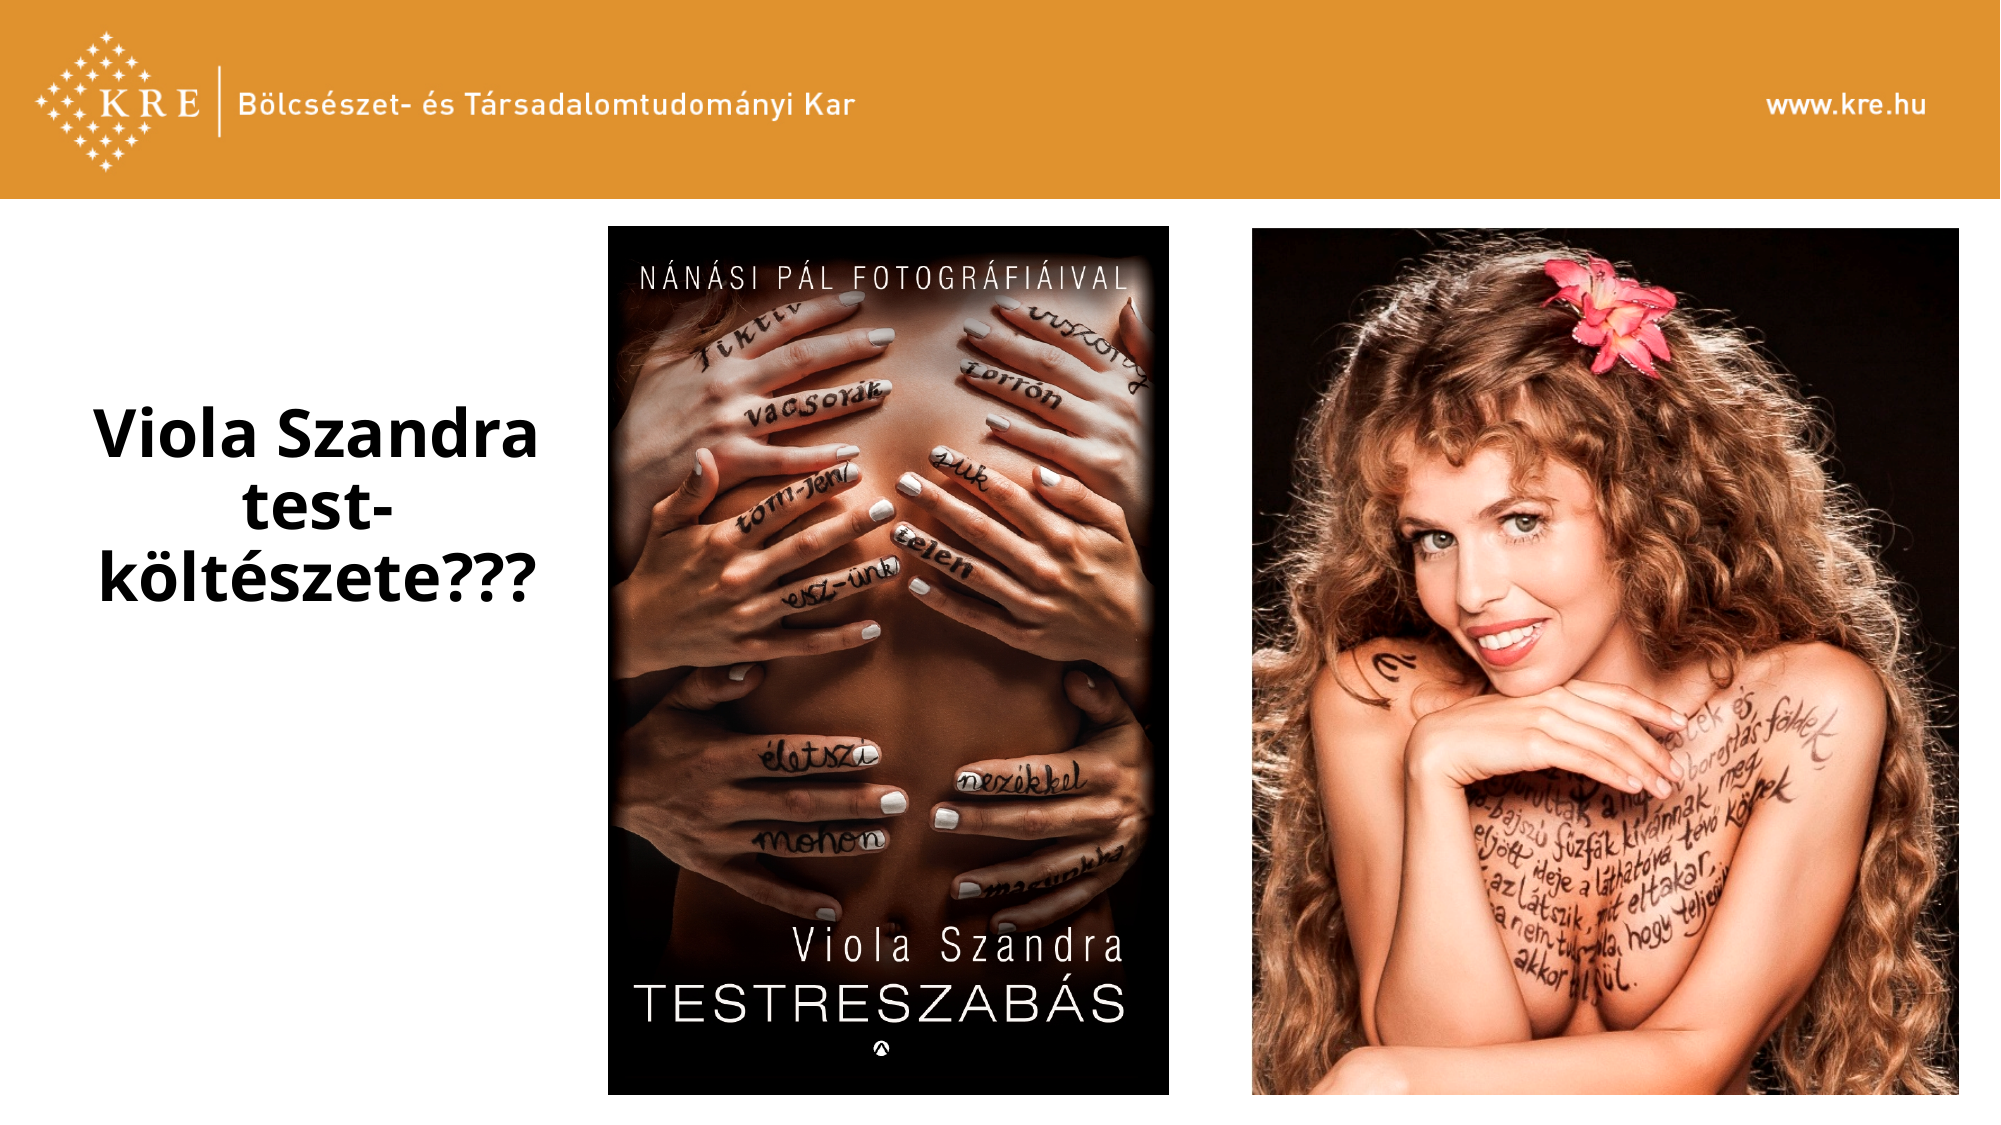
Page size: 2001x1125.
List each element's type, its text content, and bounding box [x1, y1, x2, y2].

title Viola Szandra test-költészete??? [52, 455, 584, 624]
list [1250, 227, 1959, 1095]
picture [608, 226, 1169, 1095]
picture [0, 0, 2000, 199]
